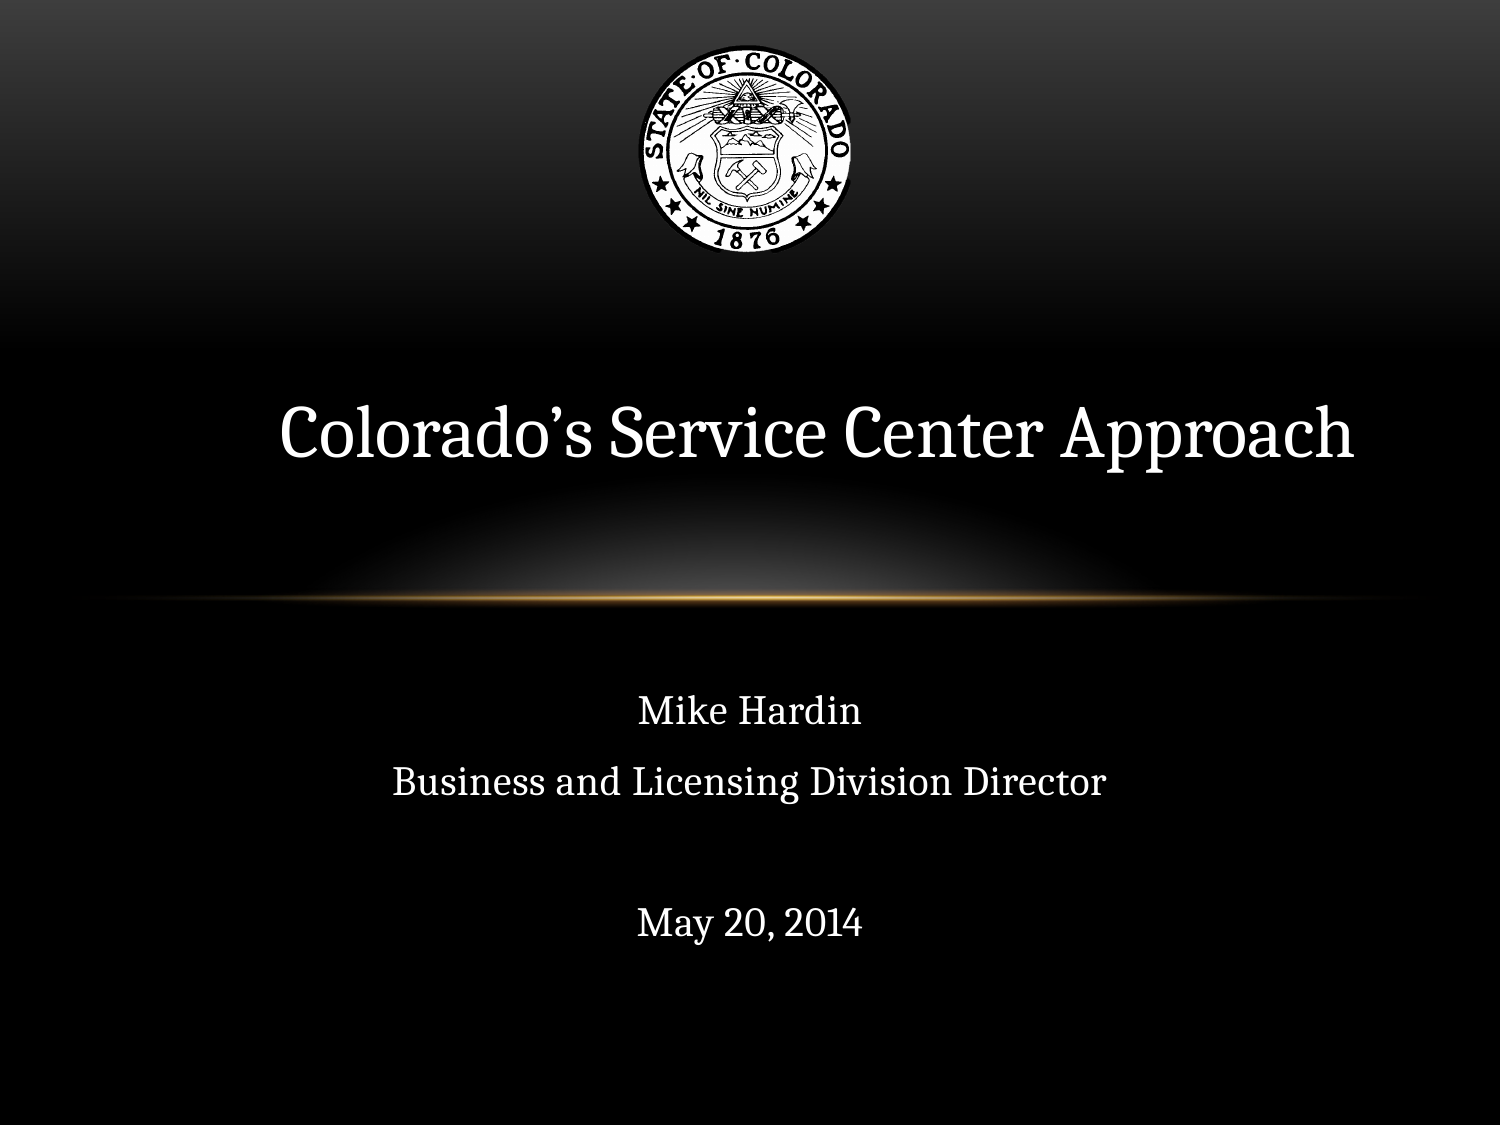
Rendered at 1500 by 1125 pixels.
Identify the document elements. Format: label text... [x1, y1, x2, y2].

text_box Colorado’s Service Center Approach [266, 374, 1373, 480]
picture [0, 0, 1500, 750]
subtitle Mike Hardin Business and Licensing Division Director May 20, 2014 [225, 675, 1275, 888]
